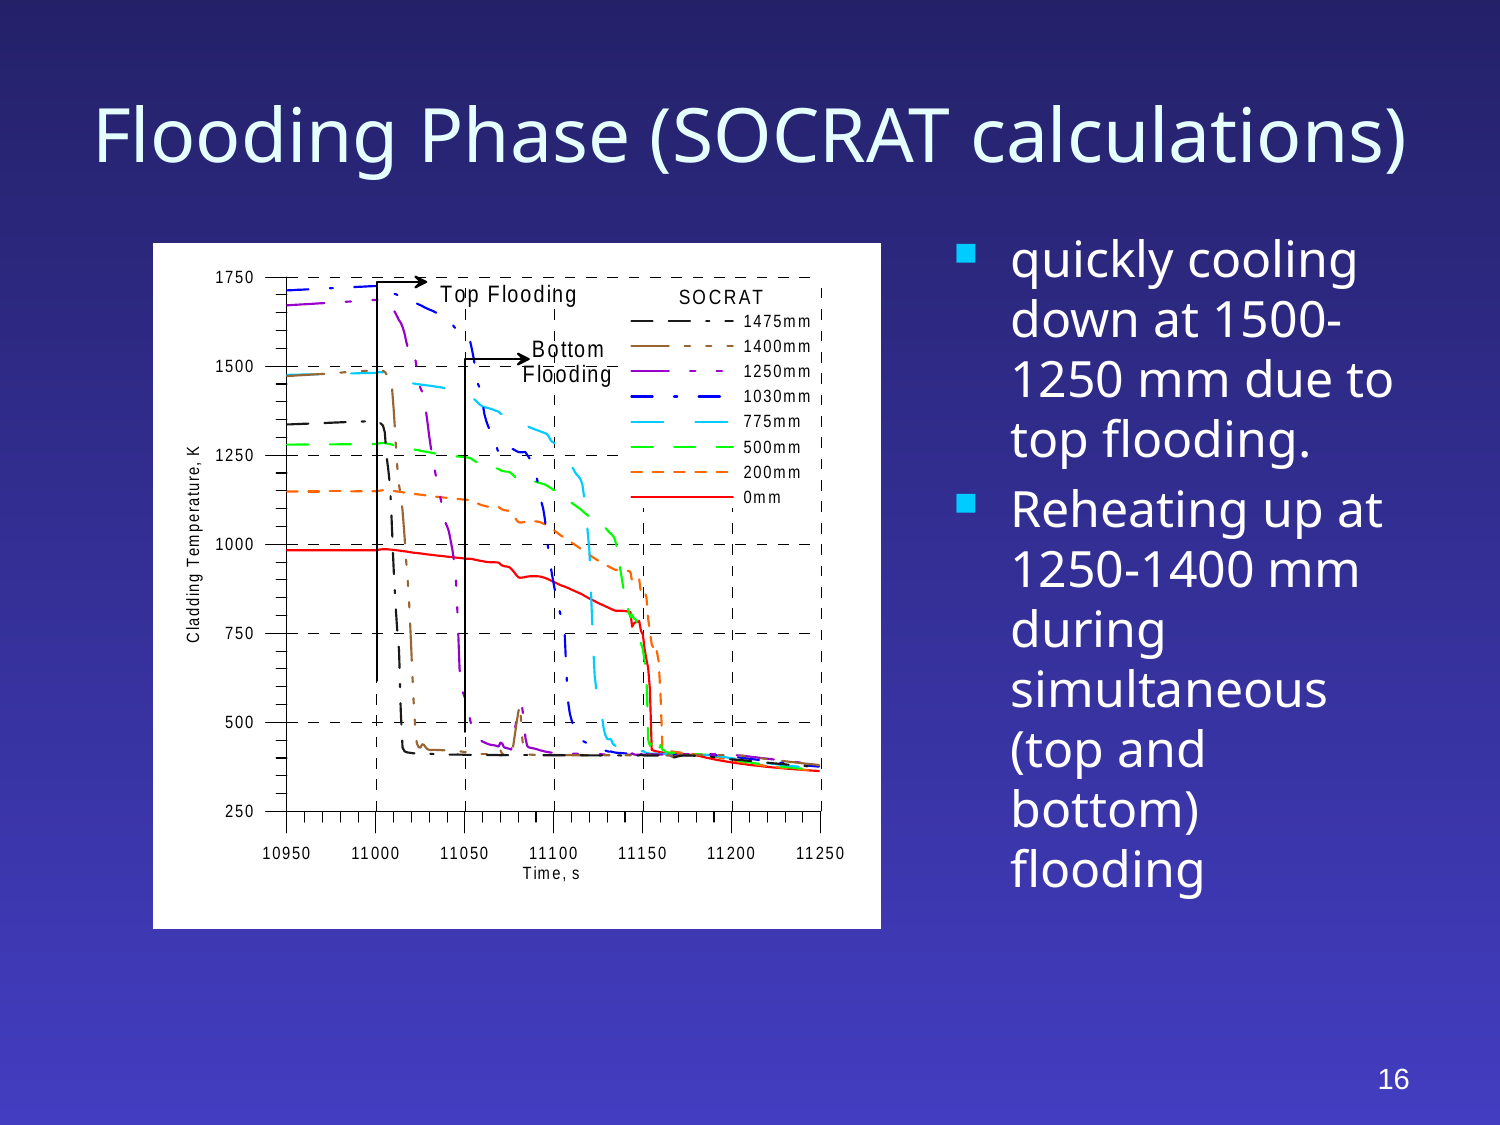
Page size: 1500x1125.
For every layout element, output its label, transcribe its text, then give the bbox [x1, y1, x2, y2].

title Flooding Phase (SOCRAT calculations) [75, 62, 1425, 202]
list quickly cooling down at 1500-1250 mm due to top flooding. Reheating up at 1250-1400 mm during simultaneous (top and bottom) flooding [939, 220, 1424, 923]
text_box [153, 243, 880, 929]
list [182, 266, 846, 884]
slide_number 16 [1074, 1024, 1425, 1103]
